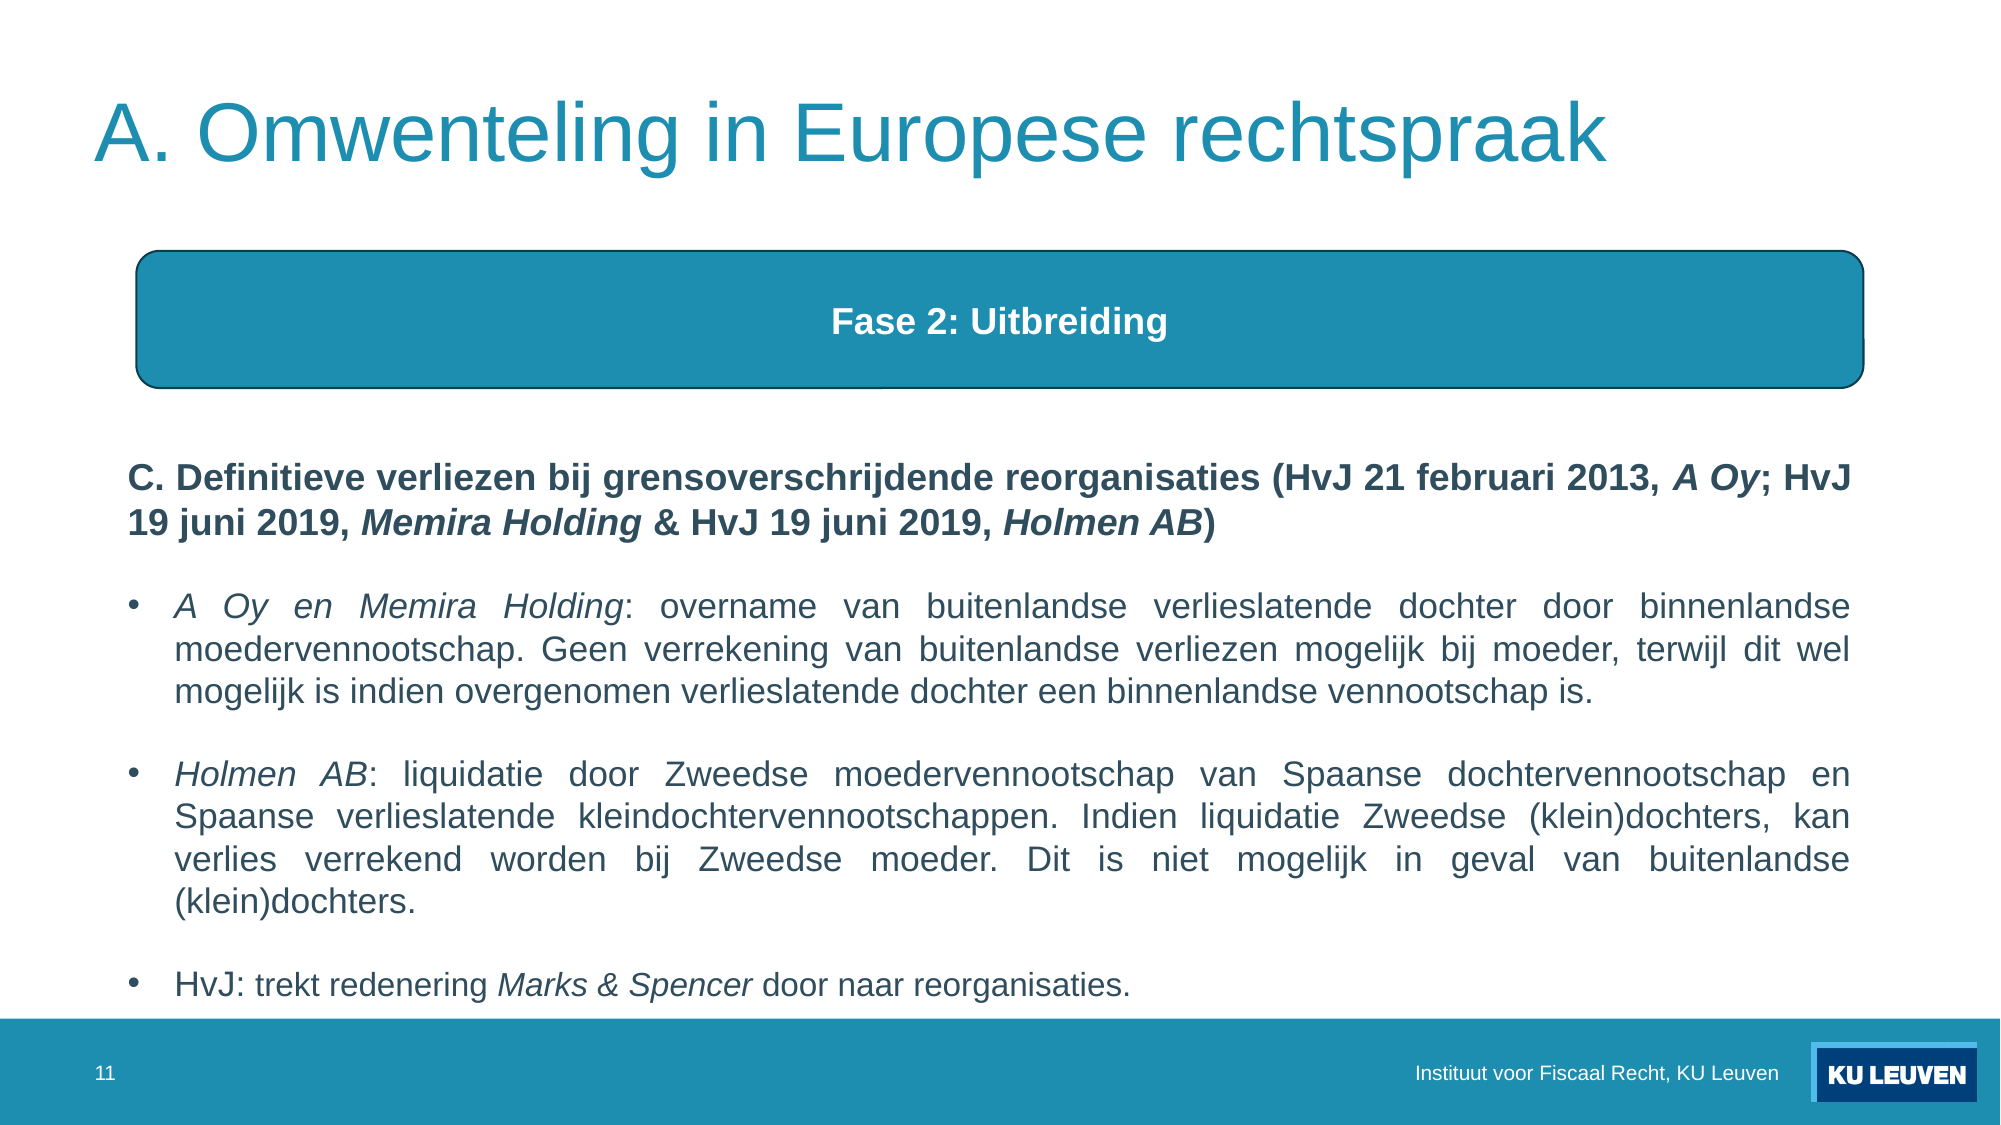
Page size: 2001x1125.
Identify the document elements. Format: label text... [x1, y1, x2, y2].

picture [1811, 1042, 1977, 1102]
text_box Fase 2: Uitbreiding [135, 249, 1865, 390]
footer Instituut voor Fiscaal Recht, KU Leuven [989, 1054, 1809, 1125]
text_box C. Definitieve verliezen bij grensoverschrijdende reorganisaties (HvJ 21 februari 2013, A Oy; HvJ 19 juni 2019, Memira Holding & HvJ 19 juni 2019, Holmen AB) A Oy en Memira Holding: overname van buitenlandse verlieslatende dochter door binnenlandse moedervennootschap. Geen verrekening van buitenlandse verliezen mogelijk bij moeder, terwijl dit wel mogelijk is indien overgenomen verlieslatende dochter een binnenlandse vennootschap is. Holmen AB: liquidatie door Zweedse moedervennootschap van Spaanse dochtervennootschap en Spaanse verlieslatende kleindochtervennootschappen. Indien liquidatie Zweedse (klein)dochters, kan verlies verrekend worden bij Zweedse moeder. Dit is niet mogelijk in geval van buitenlandse (klein)dochters. HvJ: trekt redenering Marks & Spencer door naar reorganisaties. [112, 445, 1867, 1054]
title A. Omwenteling in Europese rechtspraak [94, 33, 1906, 223]
slide_number 11 [94, 1018, 201, 1125]
